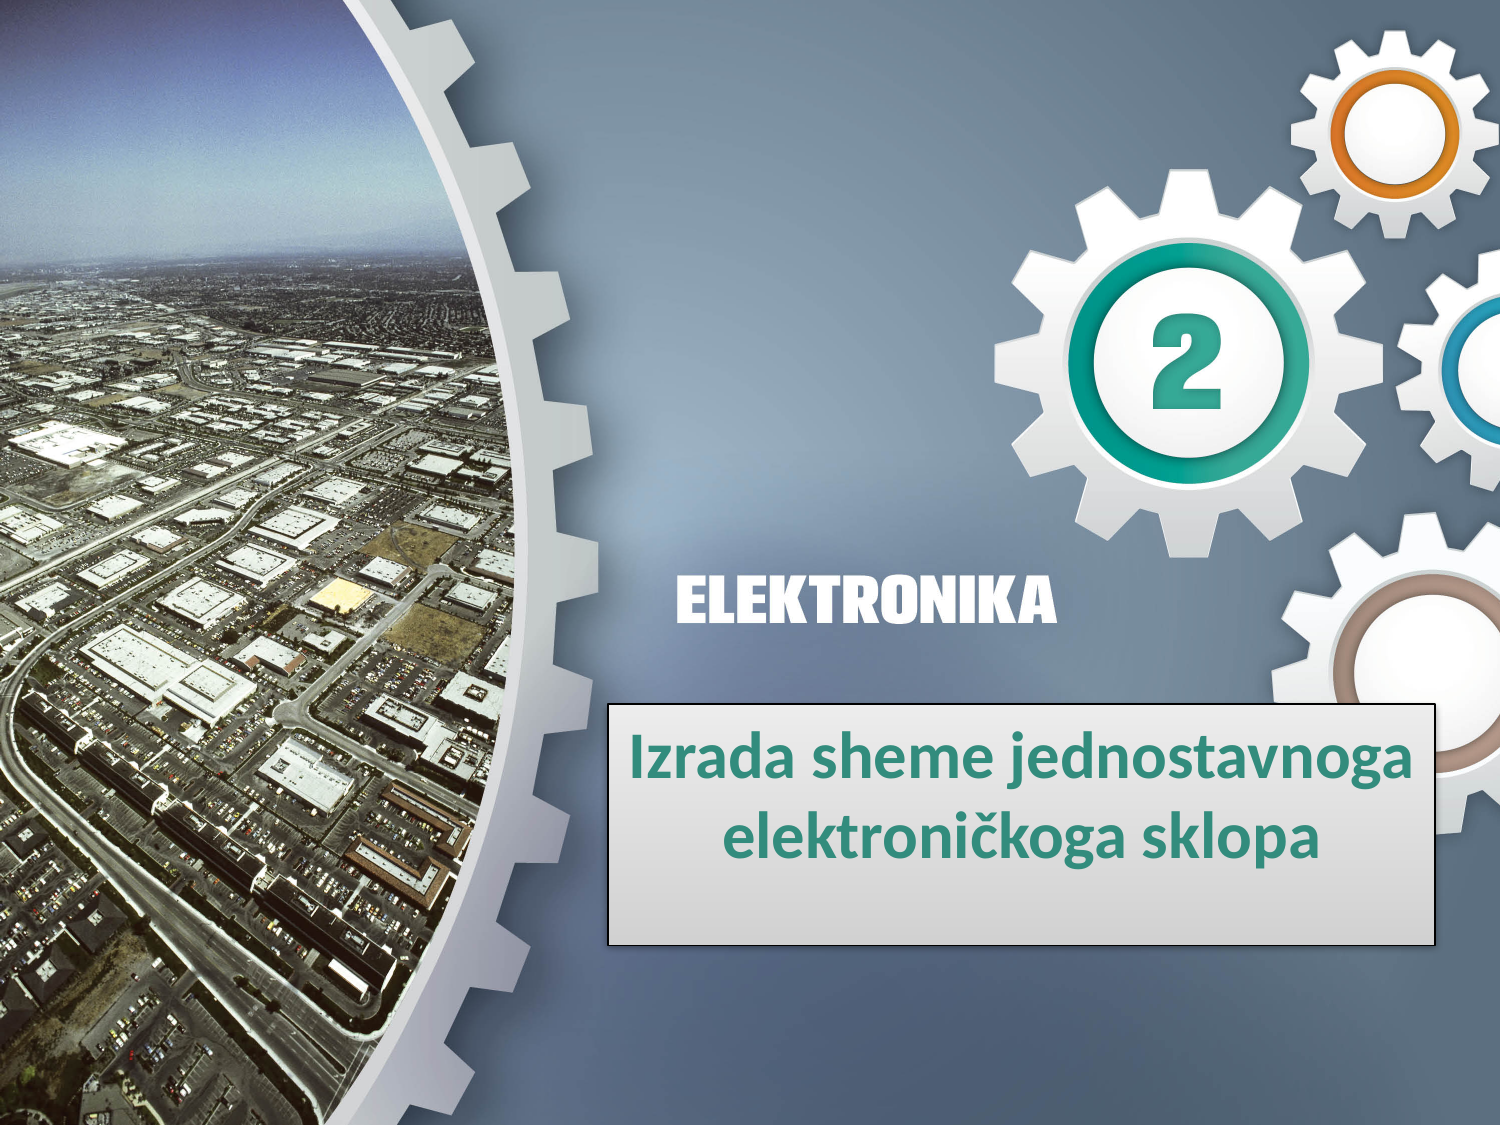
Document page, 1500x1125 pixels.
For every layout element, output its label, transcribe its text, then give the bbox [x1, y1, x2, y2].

text_box Izrada sheme jednostavnoga elektroničkoga sklopa [607, 703, 1436, 946]
picture [0, 0, 1500, 1125]
